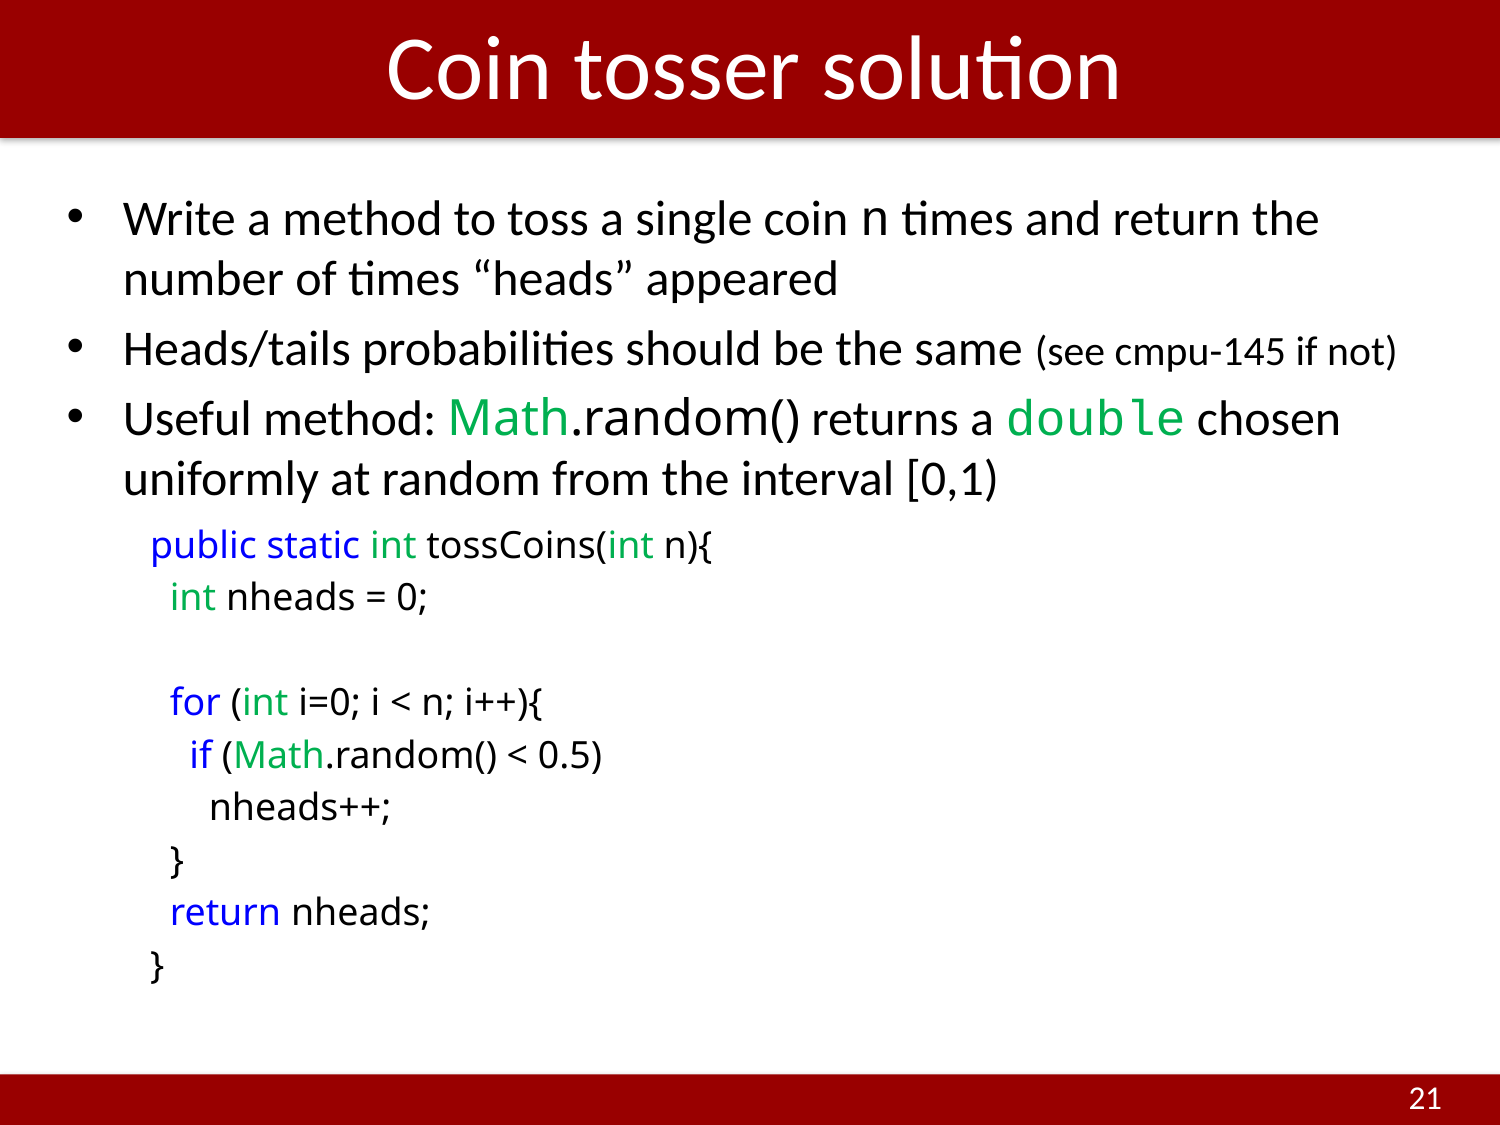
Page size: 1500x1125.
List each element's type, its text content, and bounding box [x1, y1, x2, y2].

text_box Write a method to toss a single coin n times and return the number of times “heads” appeared Heads/tails probabilities should be the same (see cmpu-145 if not) Useful method: Math.random() returns a double chosen uniformly at random from the interval [0,1) [51, 178, 1458, 516]
list public static int tossCoins(int n){ int nheads = 0; for (int i=0; i < n; i++){ if (Math.random() < 0.5) nheads++; } return nheads; } [135, 516, 1375, 1065]
title Coin tosser solution [0, 0, 1500, 157]
